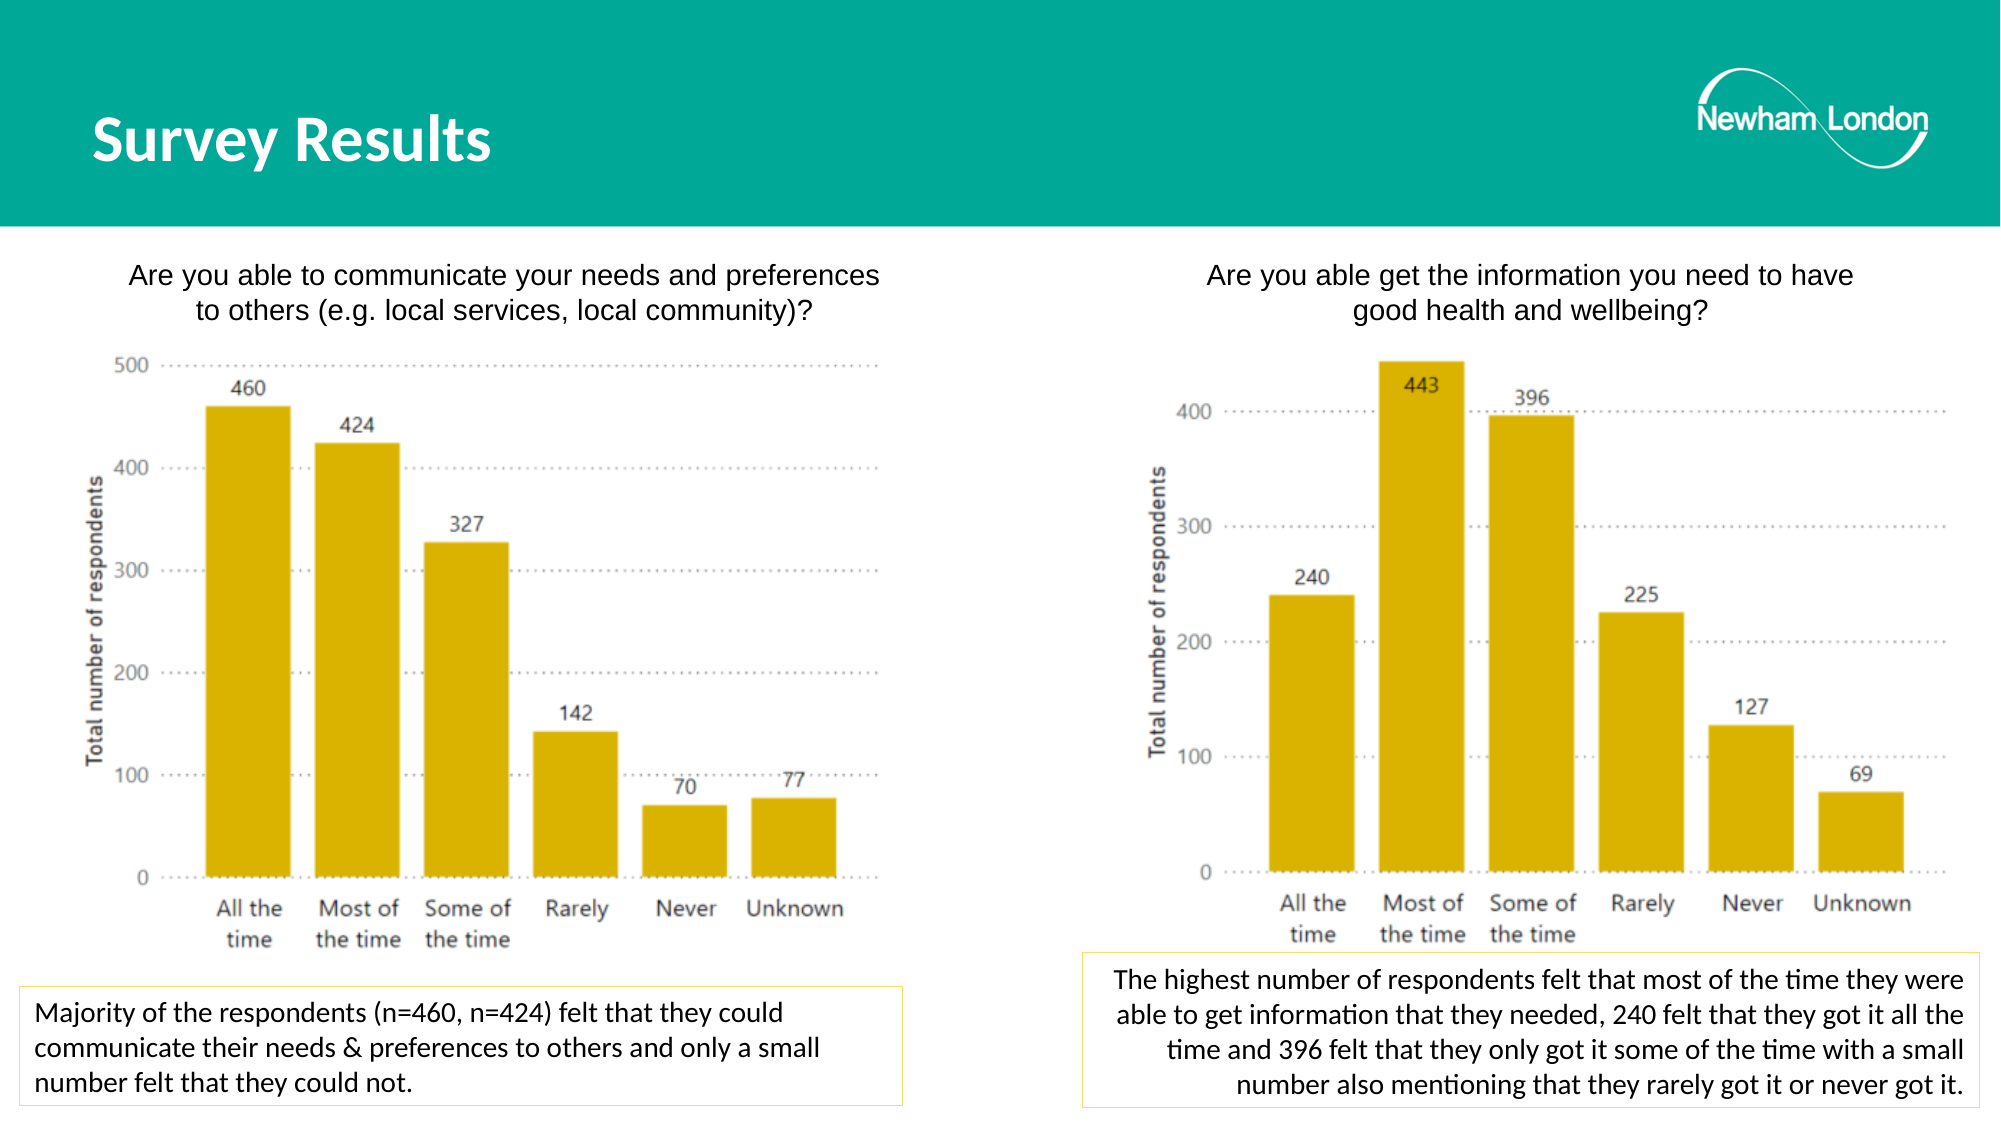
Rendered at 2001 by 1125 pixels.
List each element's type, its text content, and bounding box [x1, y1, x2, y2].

text_box The highest number of respondents felt that most of the time they were able to get information that they needed, 240 felt that they got it all the time and 396 felt that they only got it some of the time with a small number also mentioning that they rarely got it or never got it. [1082, 952, 1980, 1108]
picture [0, 0, 2001, 1124]
title Survey Results [77, 31, 1802, 249]
text_box Are you able get the information you need to have good health and wellbeing? [1184, 248, 1878, 334]
text_box Are you able to communicate your needs and preferences to others (e.g. local services, local community)? [107, 248, 903, 334]
text_box Majority of the respondents (n=460, n=424) felt that they could communicate their needs & preferences to others and only a small number felt that they could not. [19, 986, 903, 1106]
